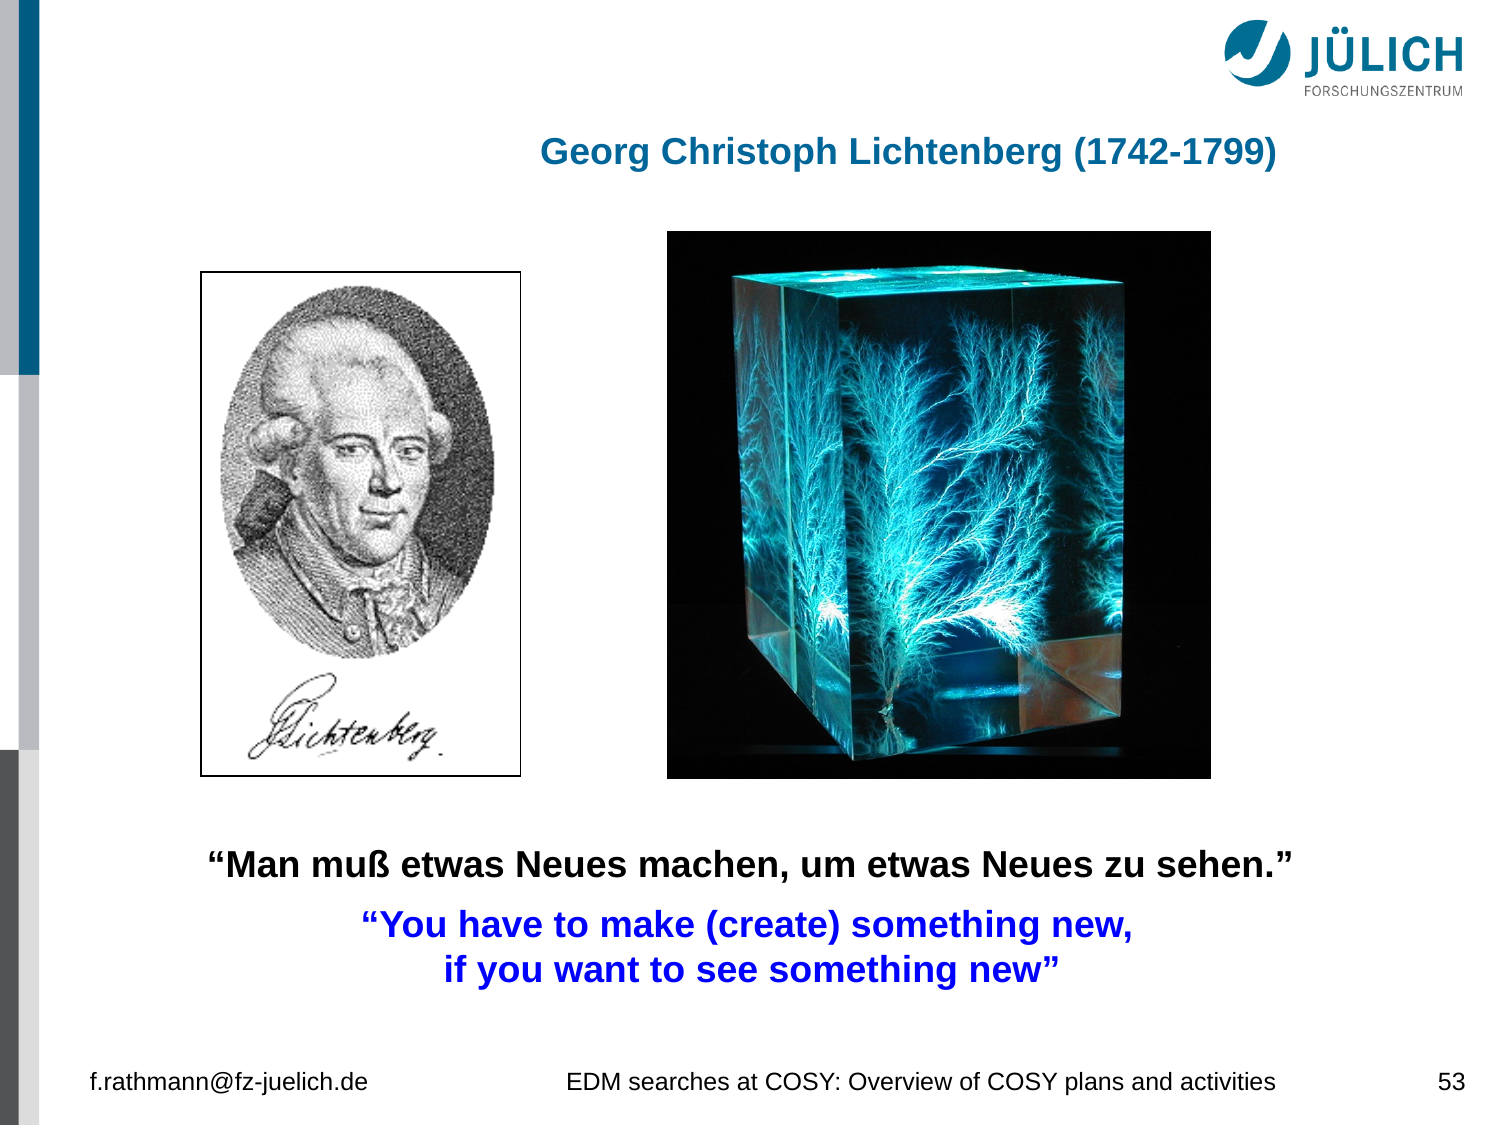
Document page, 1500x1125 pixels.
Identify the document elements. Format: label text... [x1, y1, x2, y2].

footer EDM searches at COSY: Overview of COSY plans and activities [414, 1042, 1430, 1103]
picture [666, 231, 1211, 780]
slide_number 53 [1430, 1042, 1481, 1103]
picture [201, 272, 520, 776]
slide_number f.rathmann@fz-juelich.de [75, 1042, 391, 1103]
picture [1223, 18, 1462, 96]
text_box Georg Christoph Lichtenberg (1742-1799) [525, 119, 1385, 180]
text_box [186, 831, 1315, 998]
